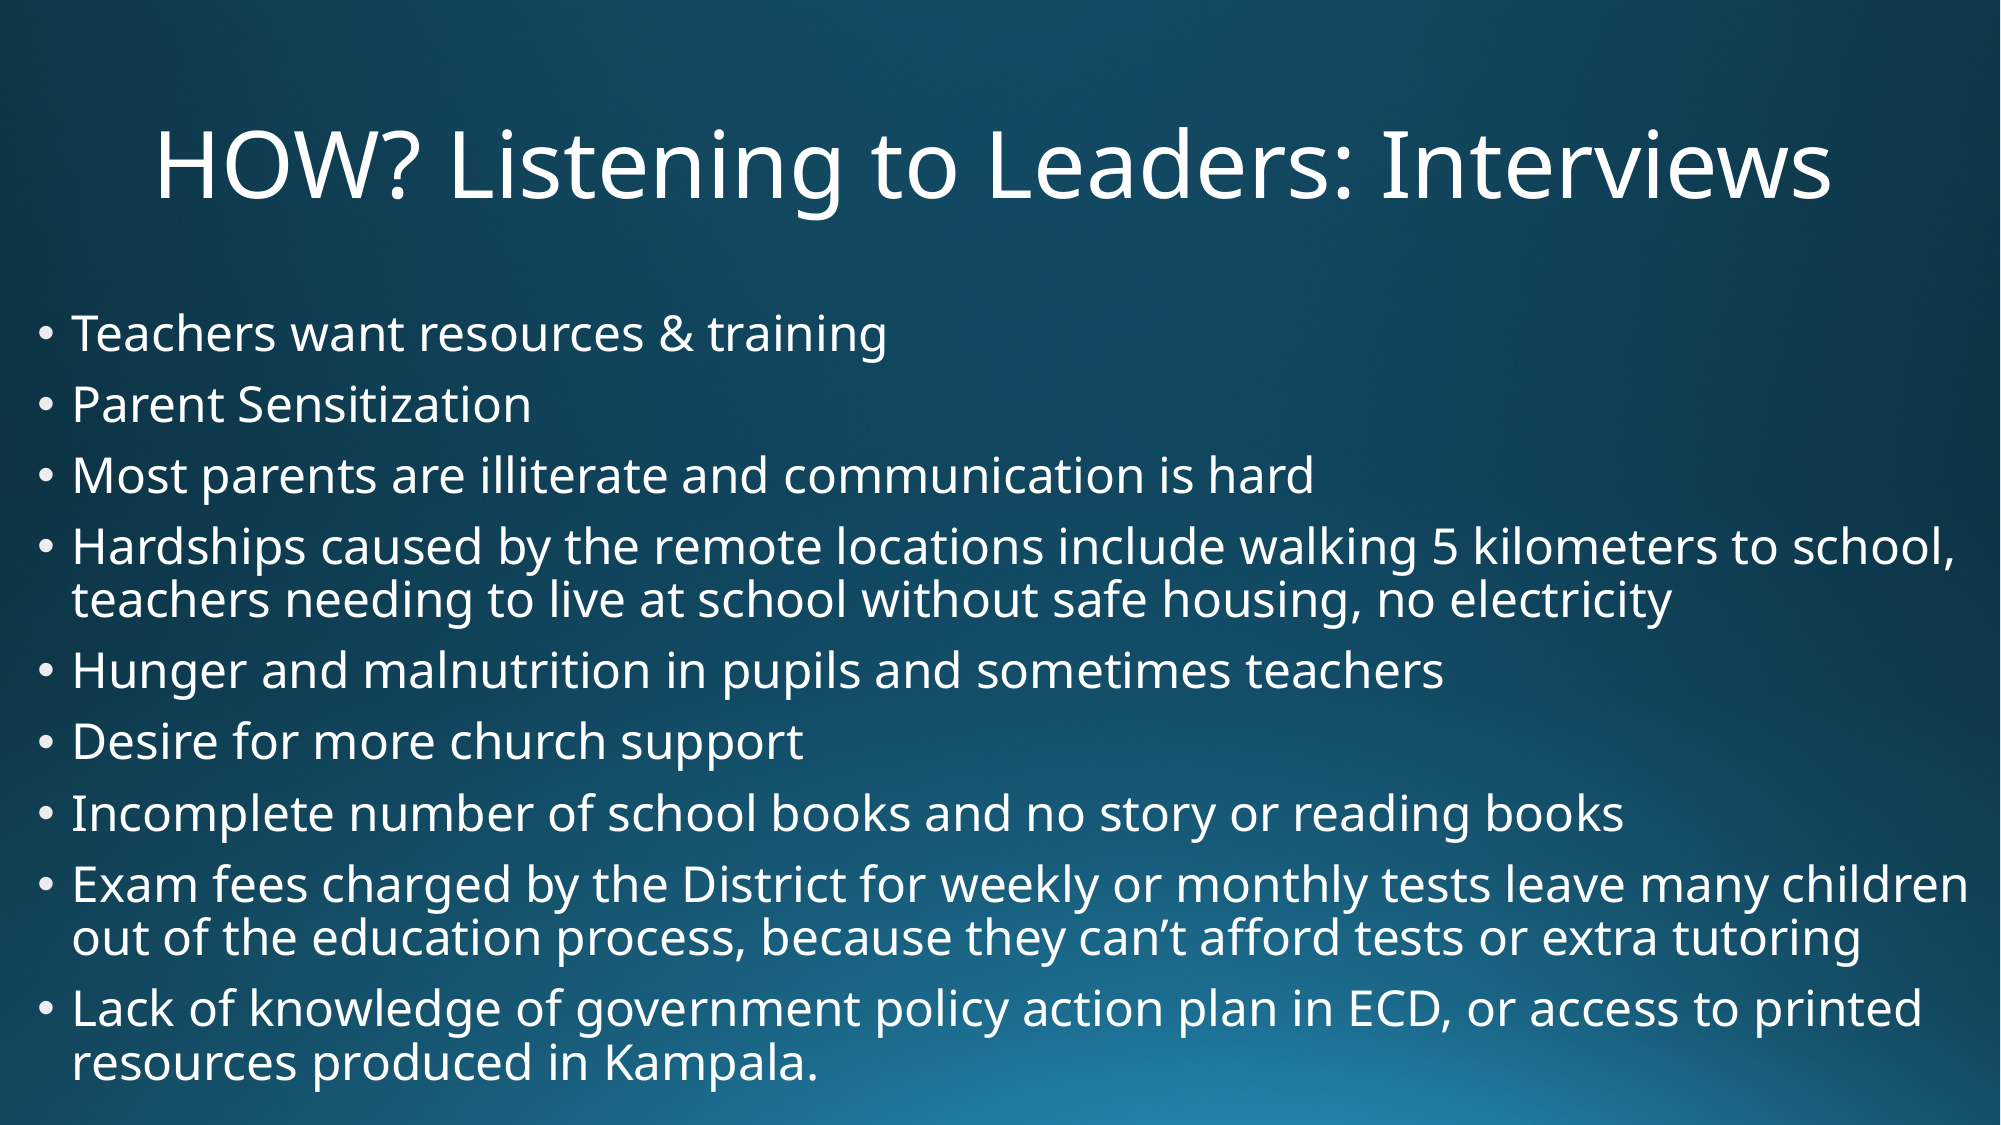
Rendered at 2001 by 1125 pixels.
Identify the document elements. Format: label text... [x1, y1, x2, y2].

list Teachers want resources & training Parent Sensitization Most parents are illiterate and communication is hard Hardships caused by the remote locations include walking 5 kilometers to school, teachers needing to live at school without safe housing, no electricity Hunger and malnutrition in pupils and sometimes teachers Desire for more church support Incomplete number of school books and no story or reading books Exam fees charged by the District for weekly or monthly tests leave many children out of the education process, because they can’t afford tests or extra tutoring Lack of knowledge of government policy action plan in ECD, or access to printed resources produced in Kampala. [22, 300, 2000, 1125]
picture [0, 0, 2001, 1125]
title HOW? Listening to Leaders: Interviews [137, 59, 1863, 278]
